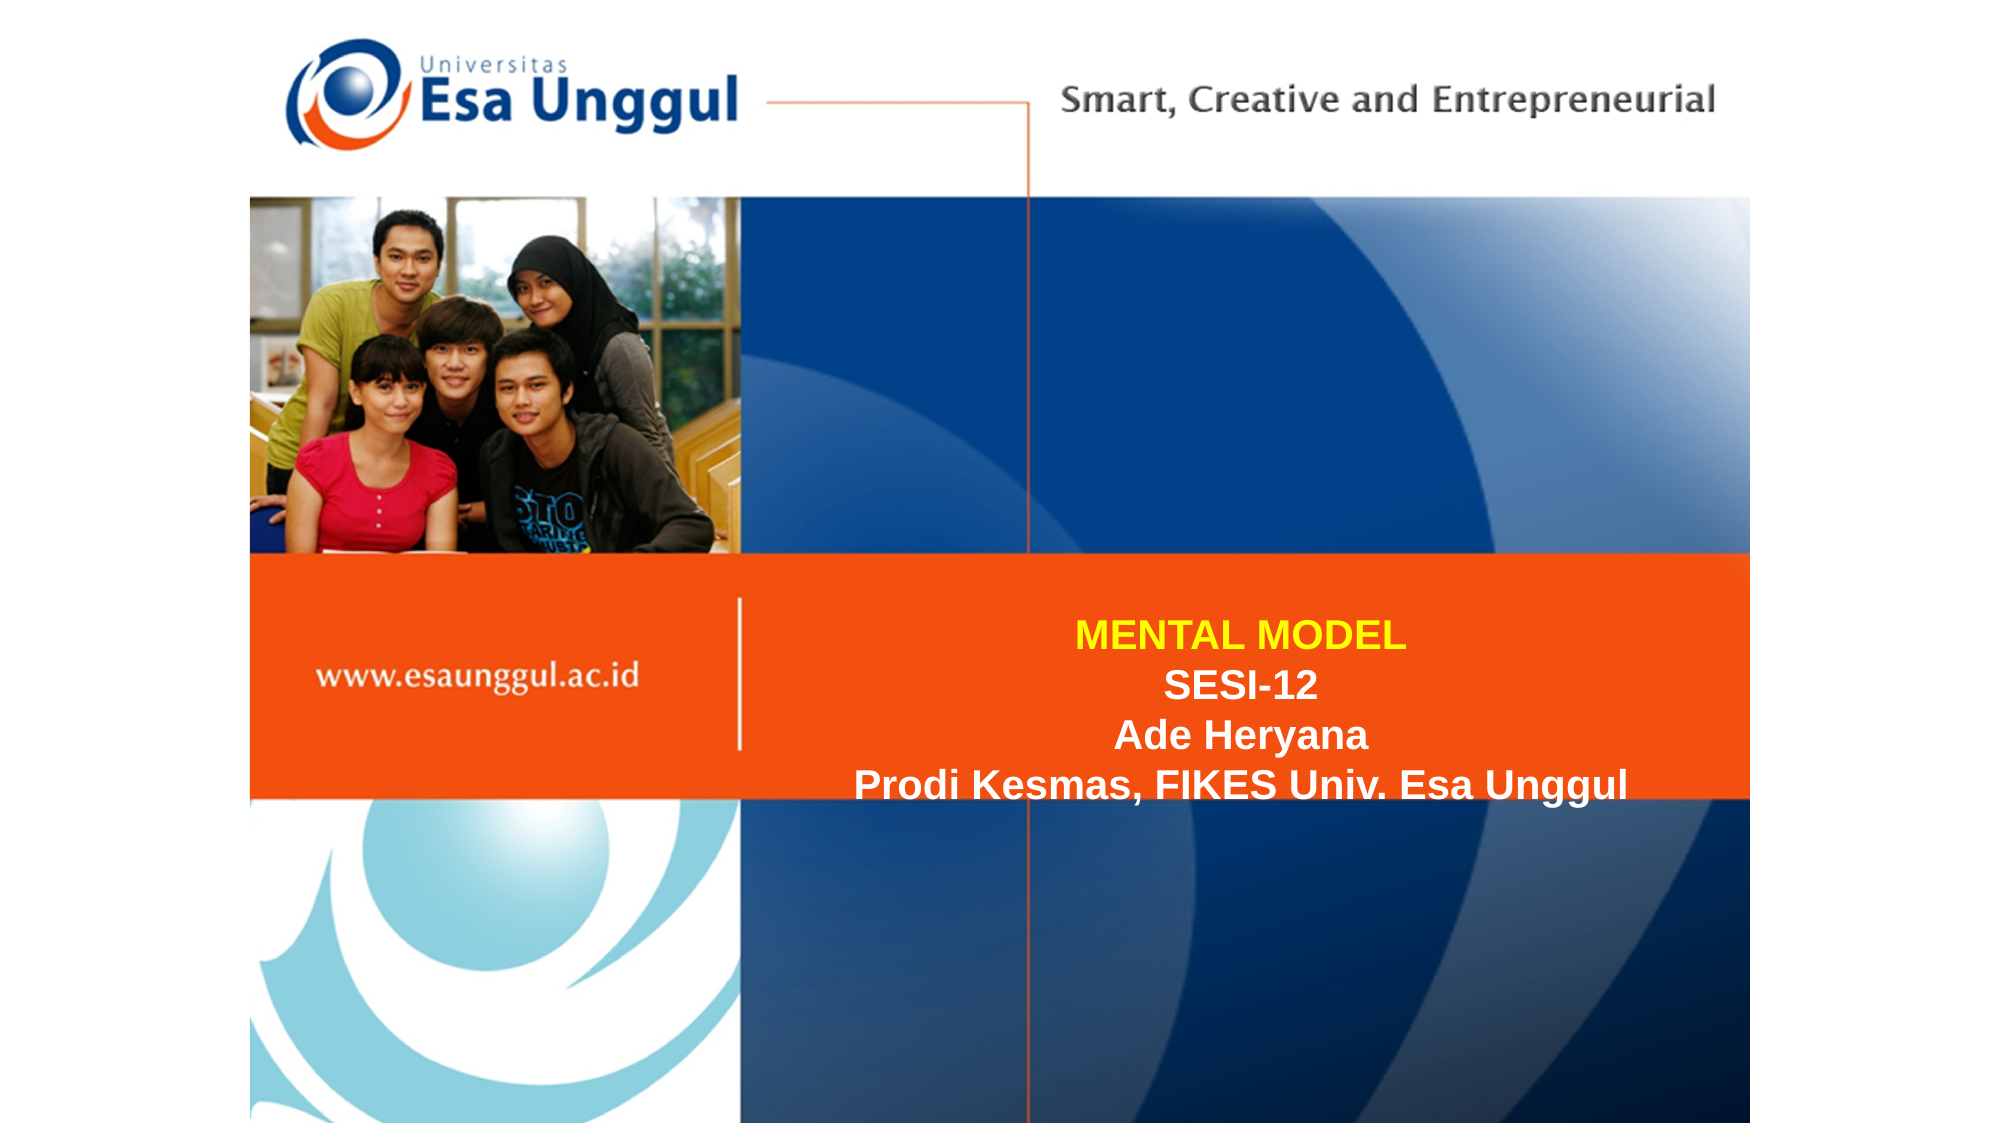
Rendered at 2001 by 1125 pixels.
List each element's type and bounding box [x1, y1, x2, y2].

picture [249, 0, 1751, 1123]
